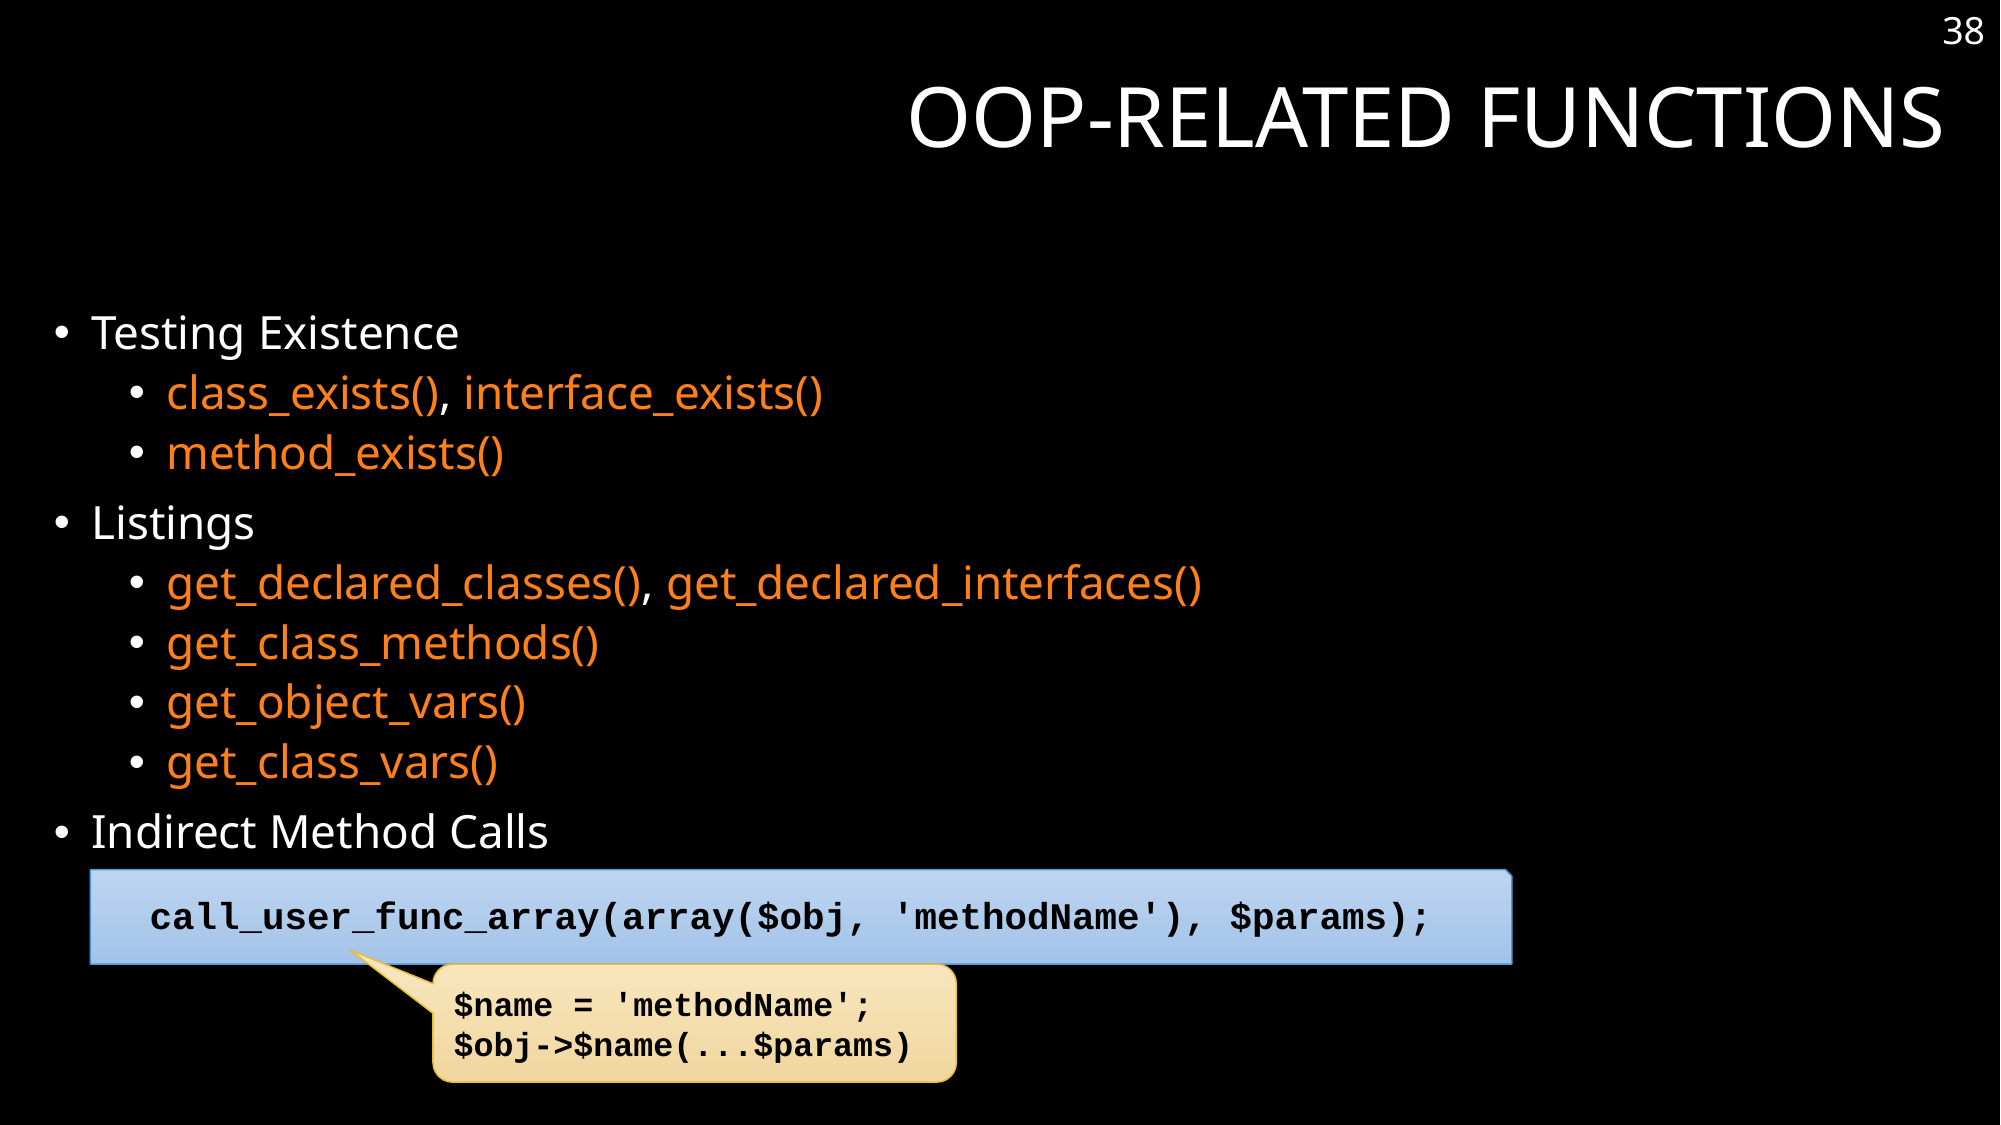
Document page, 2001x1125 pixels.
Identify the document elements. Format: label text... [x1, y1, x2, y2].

text_box $name = 'methodName'; $obj->$name(...$params) [349, 949, 958, 1083]
list Testing Existence class_exists(), interface_exists() method_exists() Listings get_declared_classes(), get_declared_interfaces() get_class_methods() get_object_vars() get_class_vars() Indirect Method Calls [39, 302, 1961, 1057]
title OOP-Related Functions [39, 68, 1961, 281]
text_box call_user_func_array(array($obj, 'methodName'), $params); [89, 868, 1513, 965]
slide_number 38 [1567, 0, 2000, 60]
